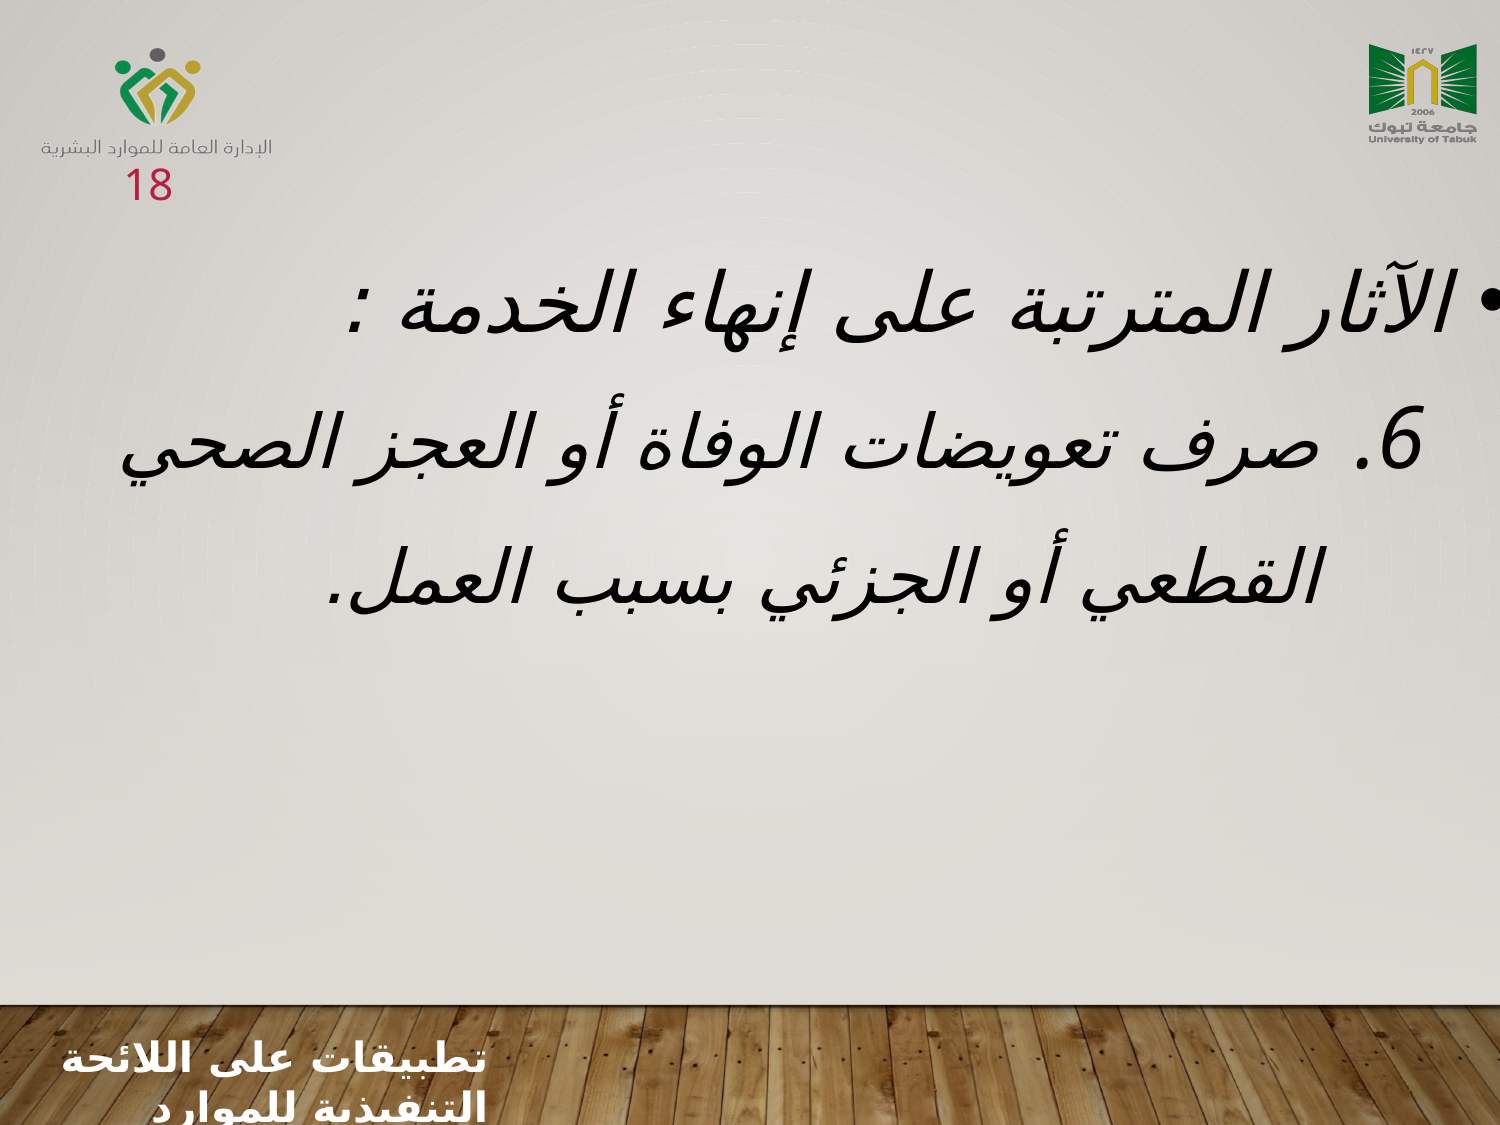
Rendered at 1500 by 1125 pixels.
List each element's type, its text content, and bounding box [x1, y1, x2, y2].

text_box تطبيقات على اللائحة التنفيذية للموارد البشرية في الخدمة المدنية [0, 1023, 504, 1125]
picture [0, 1005, 1500, 1125]
picture [0, 0, 377, 315]
text_box الآثار المترتبة على إنهاء الخدمة : صرف تعويضات الوفاة أو العجز الصحي القطعي أو الجزئي بسبب العمل. [58, 0, 1500, 870]
picture [1363, 42, 1482, 146]
